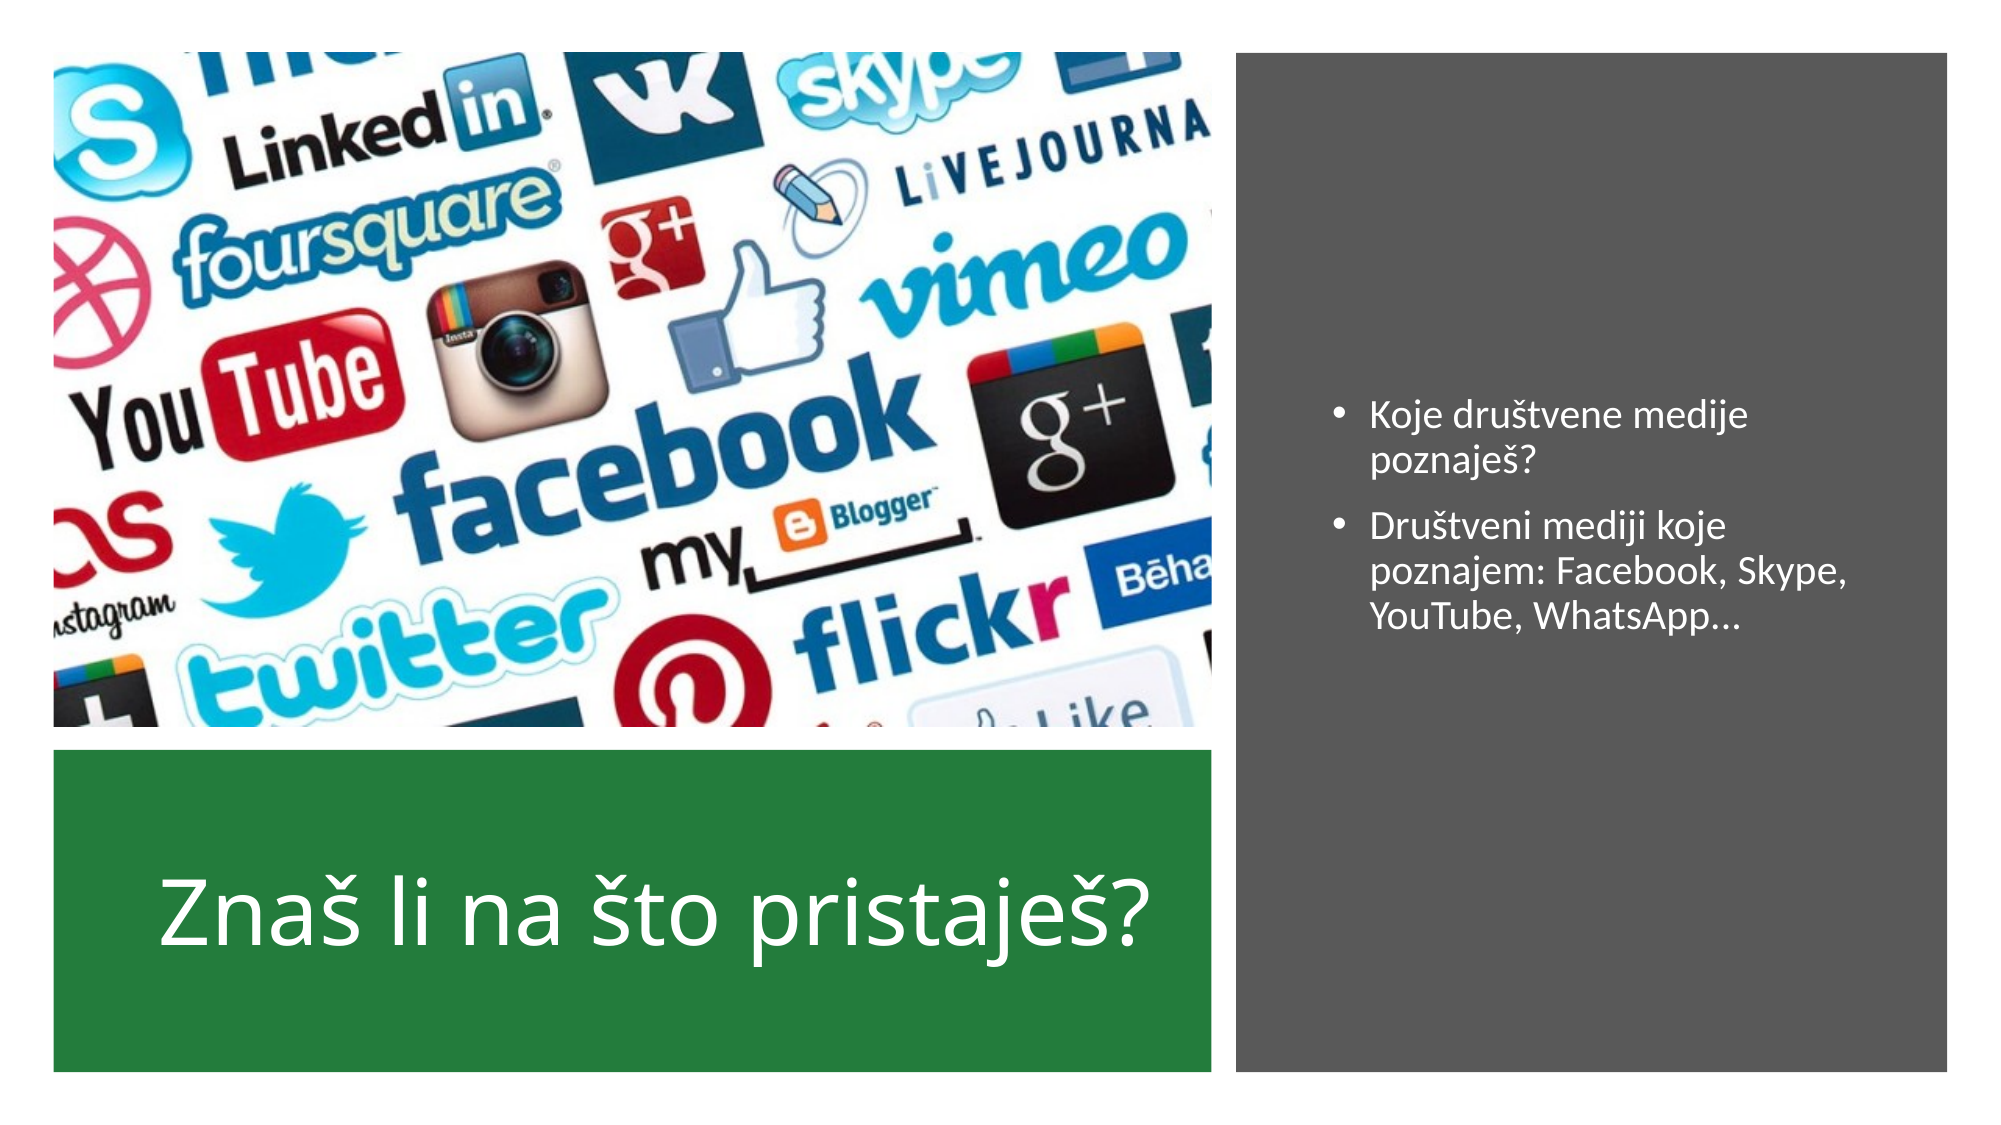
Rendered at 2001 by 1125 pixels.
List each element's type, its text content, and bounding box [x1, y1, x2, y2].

picture [337, 52, 346, 59]
picture [581, 52, 739, 139]
title Znaš li na što pristaješ? [85, 782, 1168, 1049]
text_box [53, 749, 1212, 1073]
text_box [1235, 52, 1948, 1073]
list Koje društvene medije poznaješ? Društveni mediji koje poznajem: Facebook, Skype, YouTube, WhatsApp... [1317, 150, 1879, 947]
picture [53, 52, 1212, 727]
